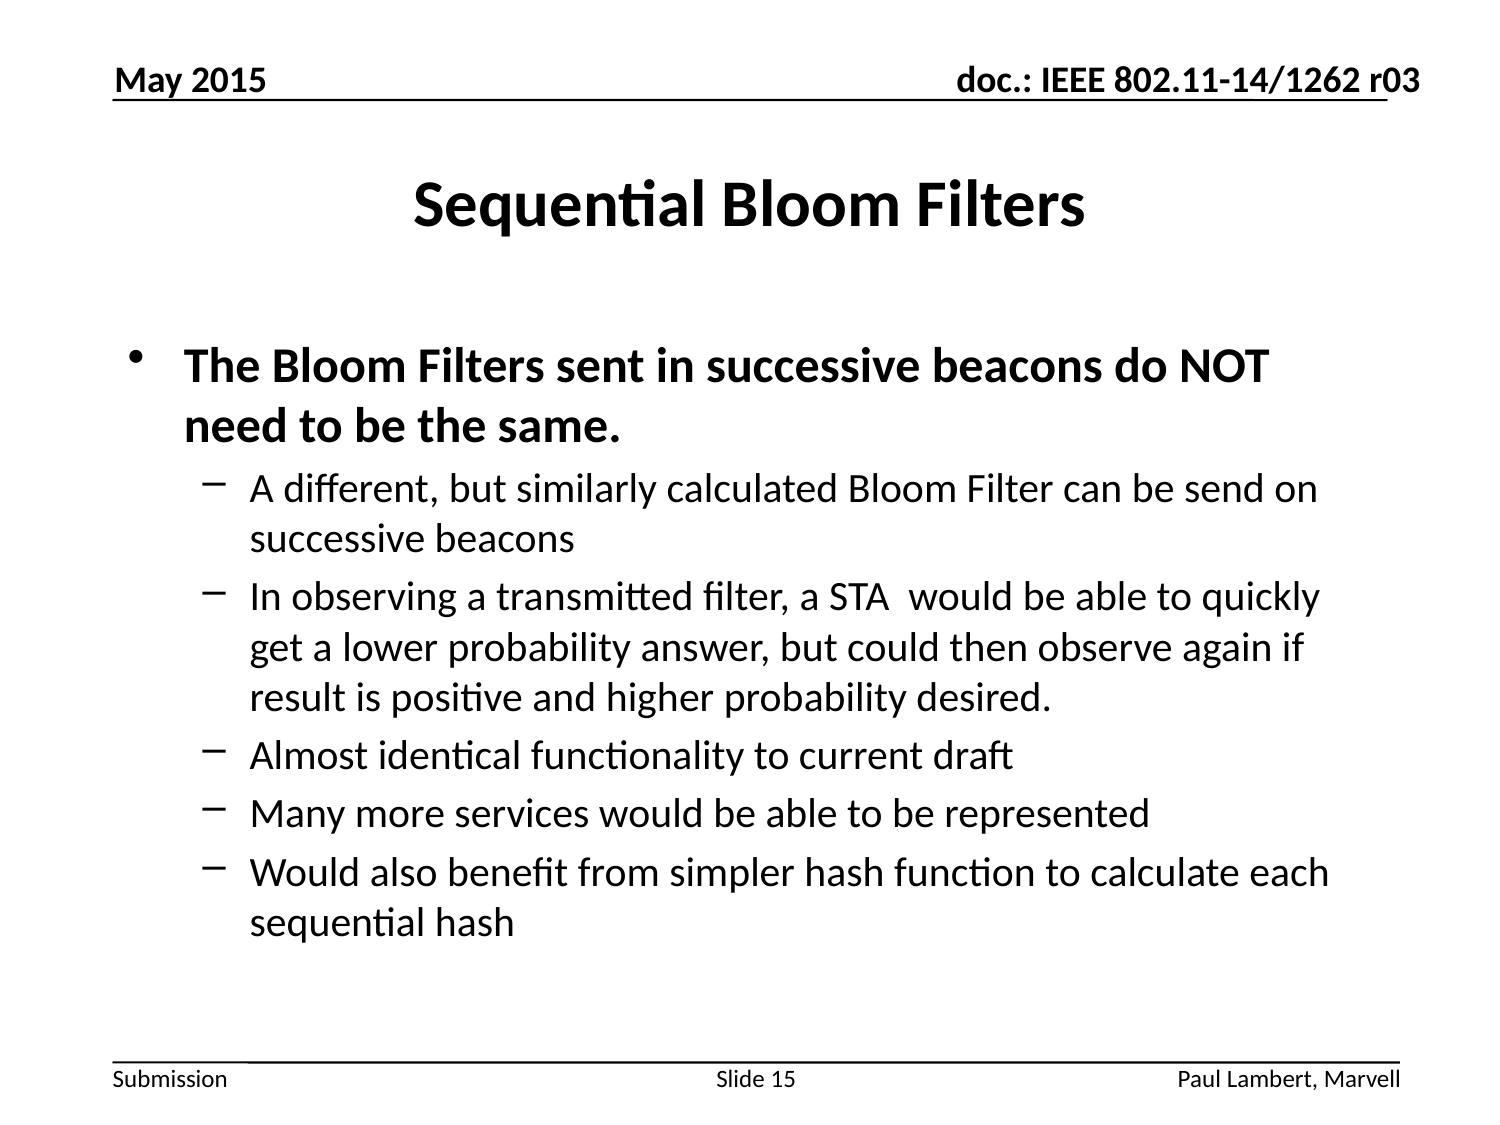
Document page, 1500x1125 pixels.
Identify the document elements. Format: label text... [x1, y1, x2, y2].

title Sequential Bloom Filters [112, 112, 1388, 288]
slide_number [114, 54, 270, 101]
footer Paul Lambert, Marvell [1171, 1061, 1402, 1093]
slide_number Slide 15 [713, 1061, 799, 1093]
list The Bloom Filters sent in successive beacons do NOT need to be the same. A different, but similarly calculated Bloom Filter can be send on successive beacons In observing a transmitted filter, a STA would be able to quickly get a lower probability answer, but could then observe again if result is positive and higher probability desired. Almost identical functionality to current draft Many more services would be able to be represented Would also benefit from simpler hash function to calculate each sequential hash [112, 324, 1388, 1001]
